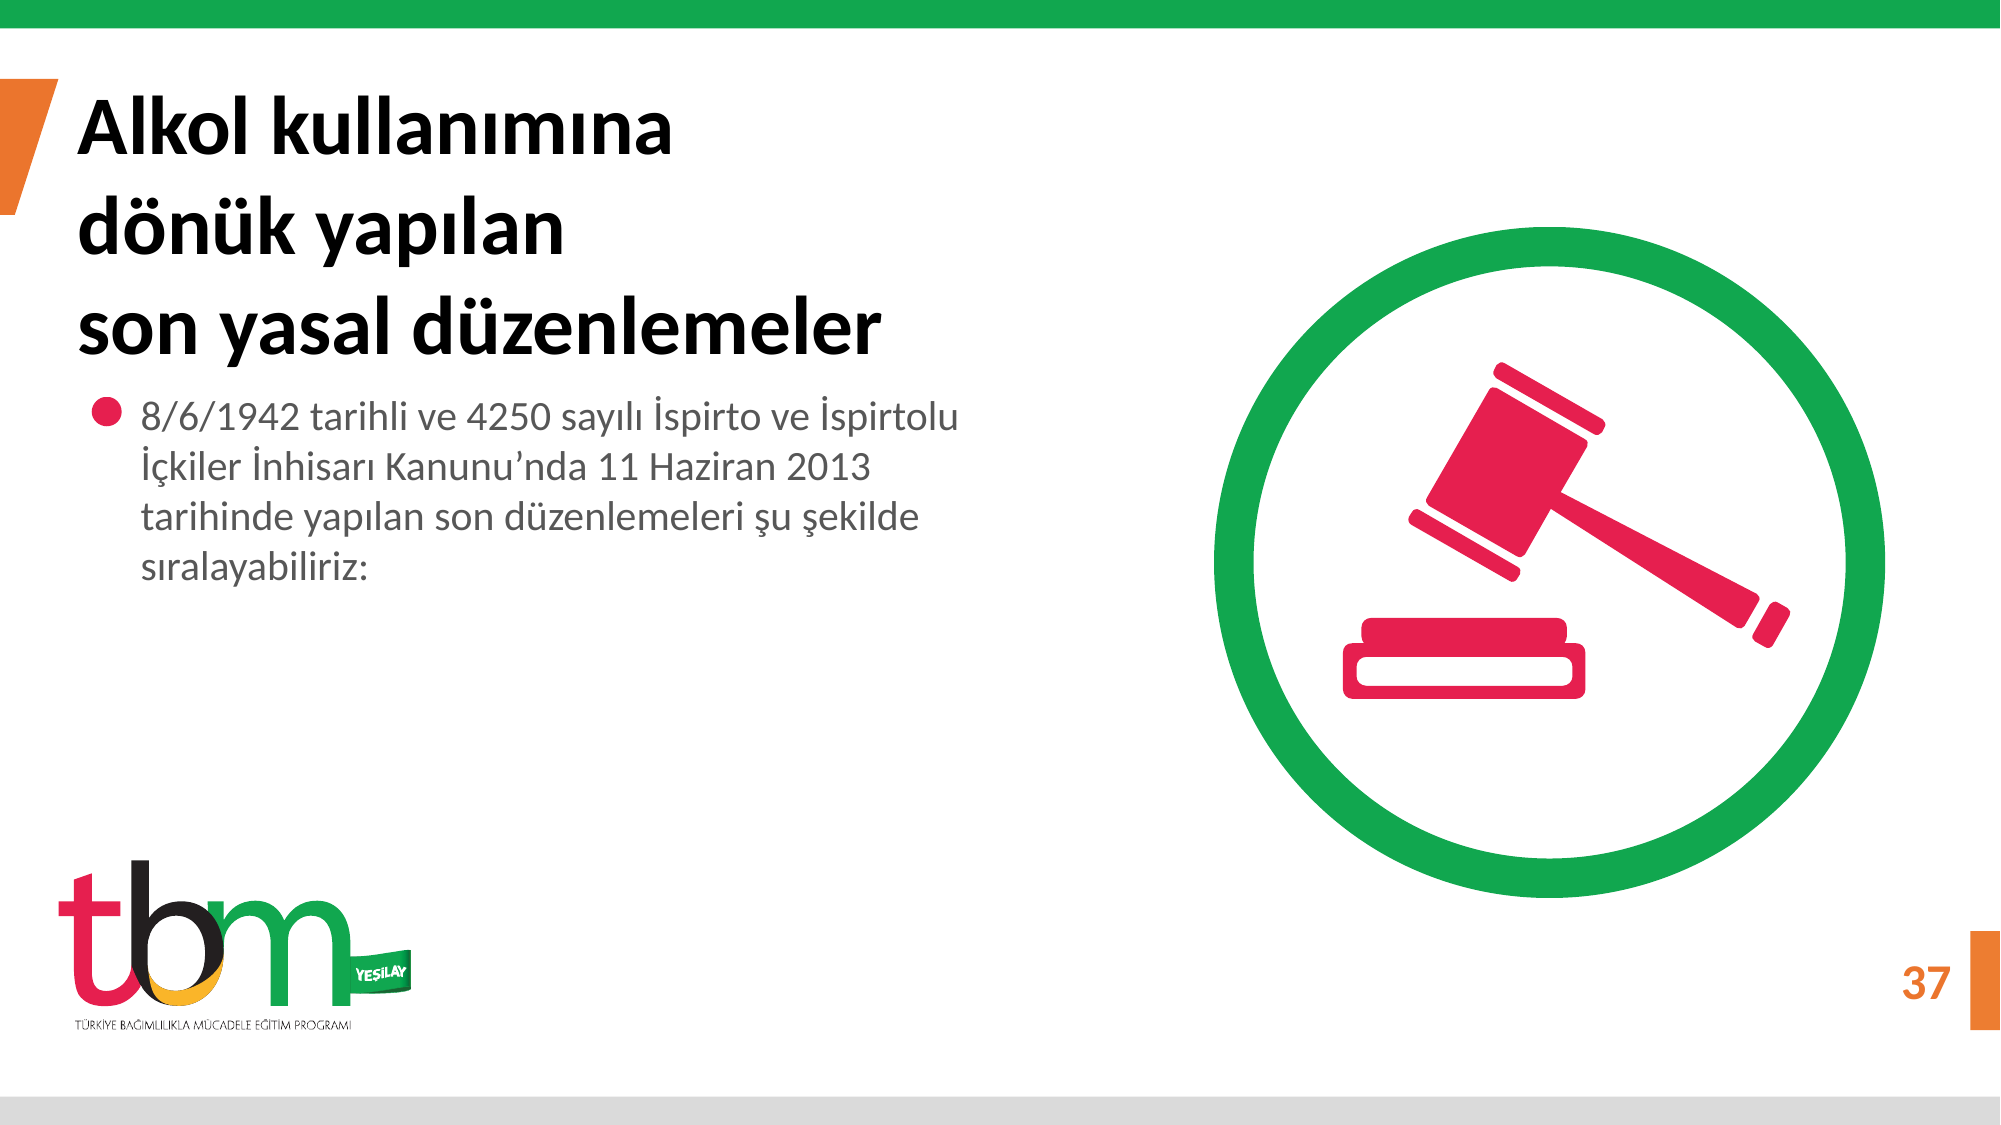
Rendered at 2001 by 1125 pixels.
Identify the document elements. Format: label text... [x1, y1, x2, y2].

text_box [0, 1096, 2000, 1125]
text_box Alkol kullanımına dönük yapılan son yasal düzenlemeler [63, 63, 900, 379]
text_box [0, 78, 59, 215]
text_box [58, 860, 2000, 1031]
text_box [0, 0, 2000, 29]
picture [1214, 227, 1886, 898]
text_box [90, 381, 988, 599]
